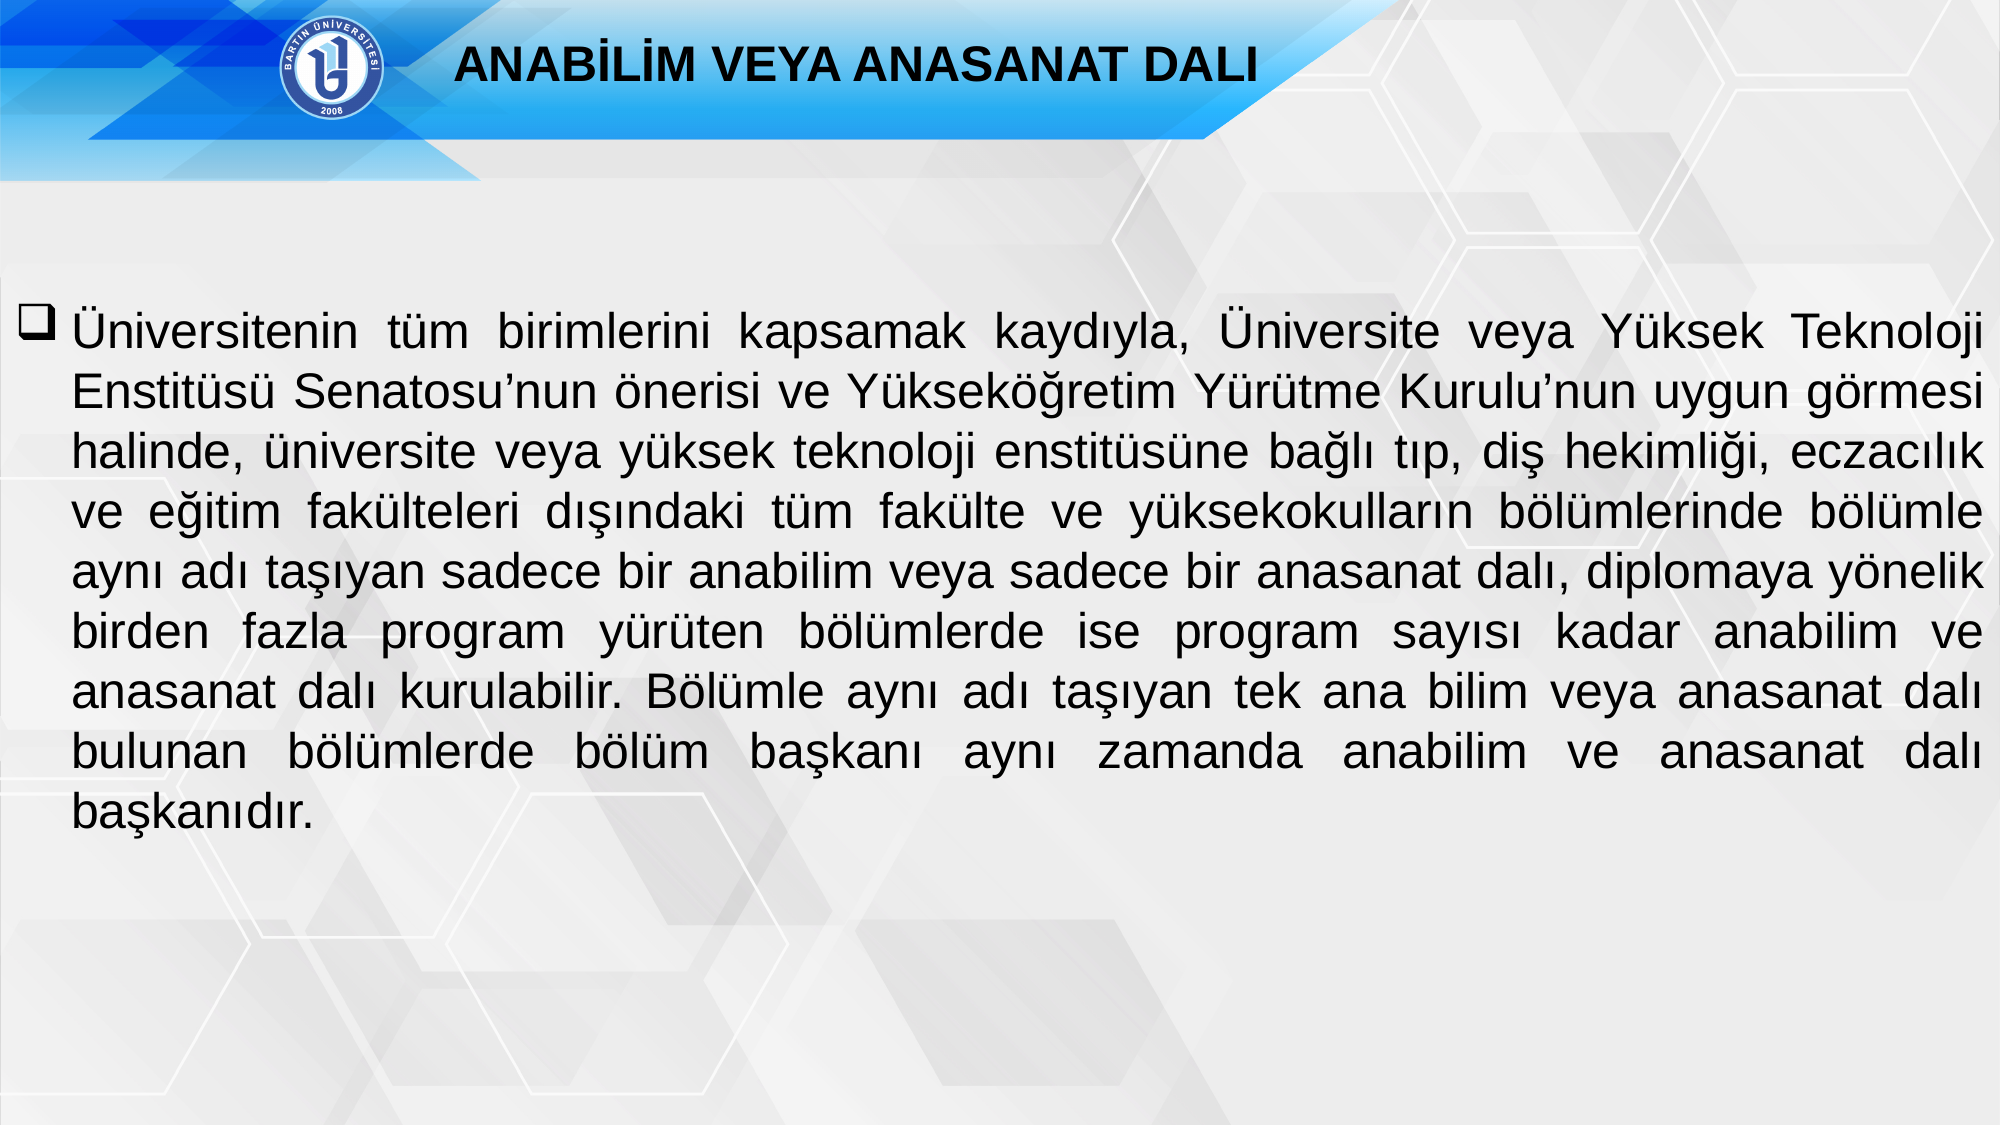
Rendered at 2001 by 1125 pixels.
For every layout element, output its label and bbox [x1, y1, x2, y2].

picture [0, 0, 2000, 1125]
text_box [0, 0, 1426, 195]
